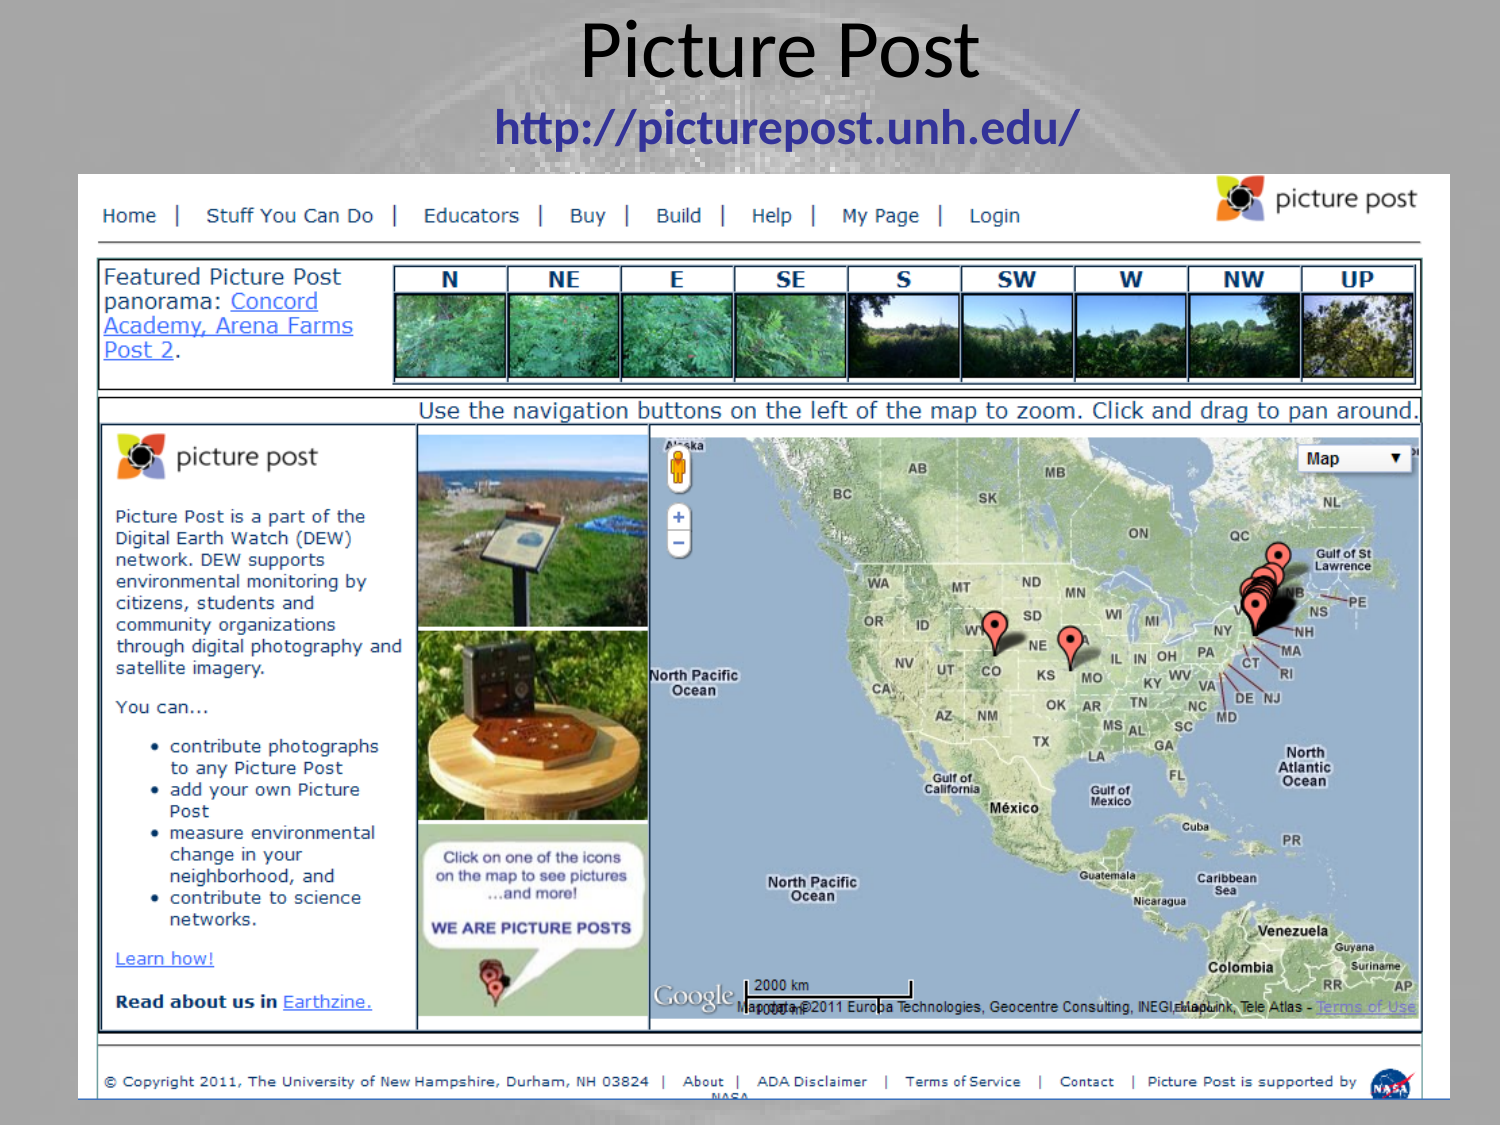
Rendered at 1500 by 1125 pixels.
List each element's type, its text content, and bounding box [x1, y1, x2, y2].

picture [77, 174, 1451, 1101]
text_box http://picturepost.unh.edu/ [479, 87, 1096, 163]
title Picture Post [399, 0, 1163, 113]
